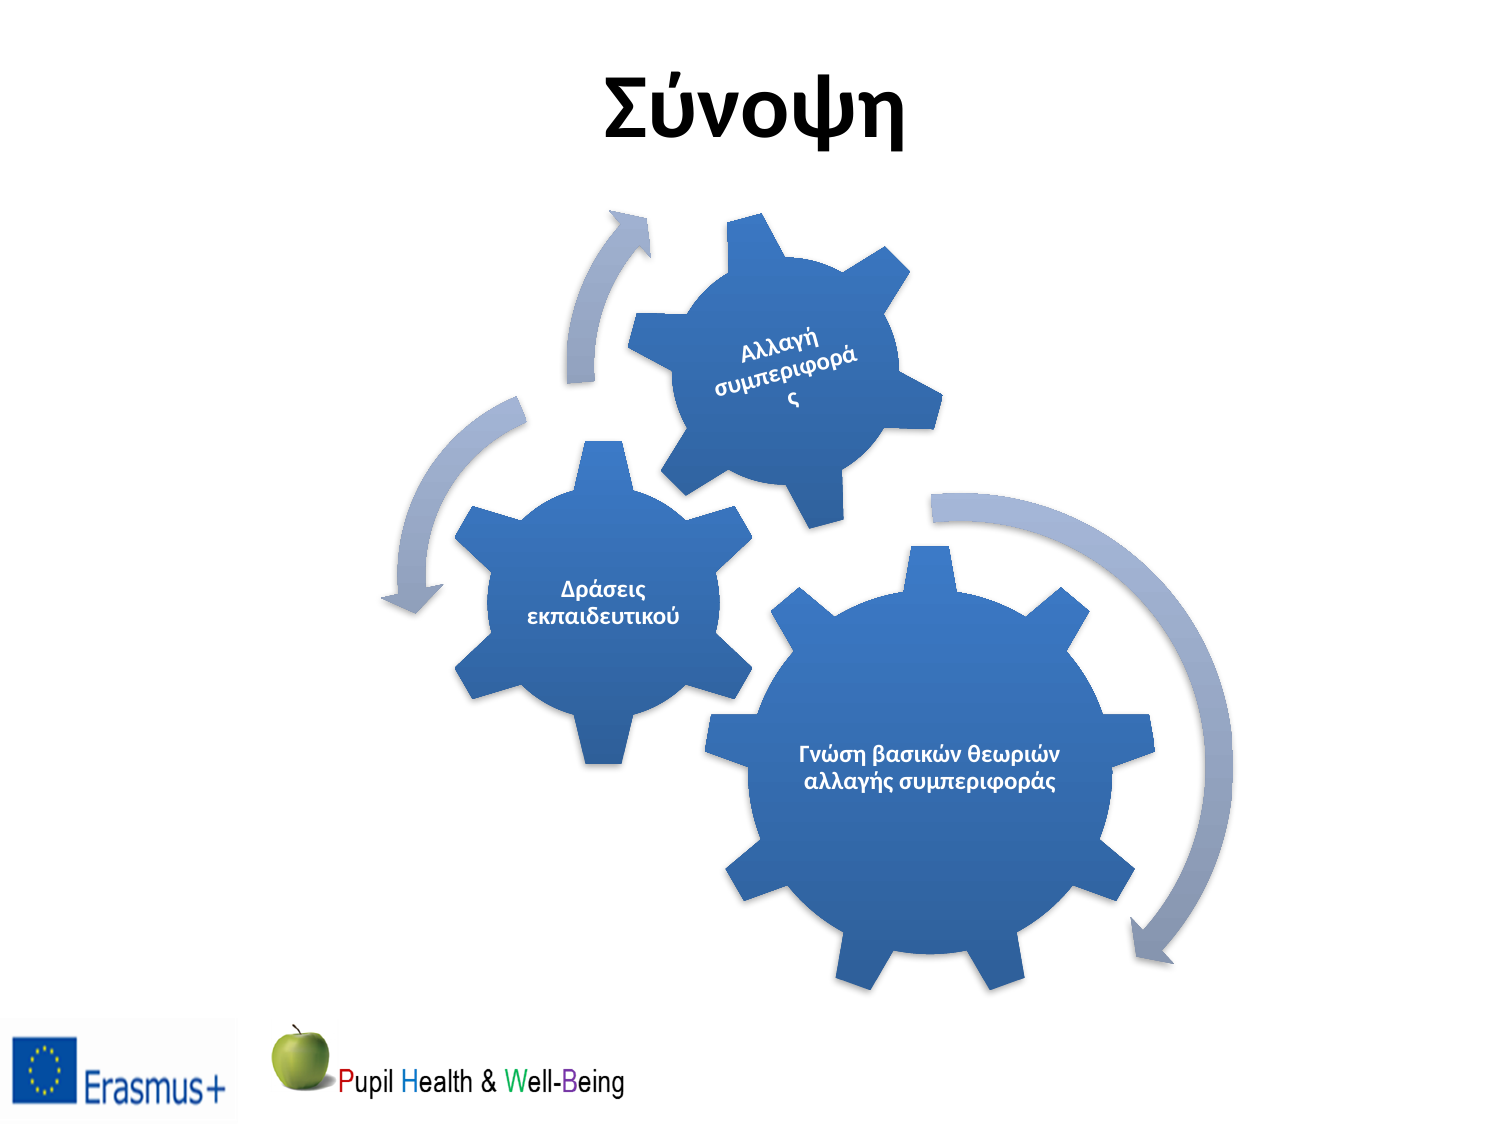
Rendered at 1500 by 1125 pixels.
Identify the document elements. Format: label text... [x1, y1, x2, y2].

title Σύνοψη [112, 7, 1400, 171]
picture [0, 1018, 627, 1125]
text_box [41, 172, 1448, 1000]
